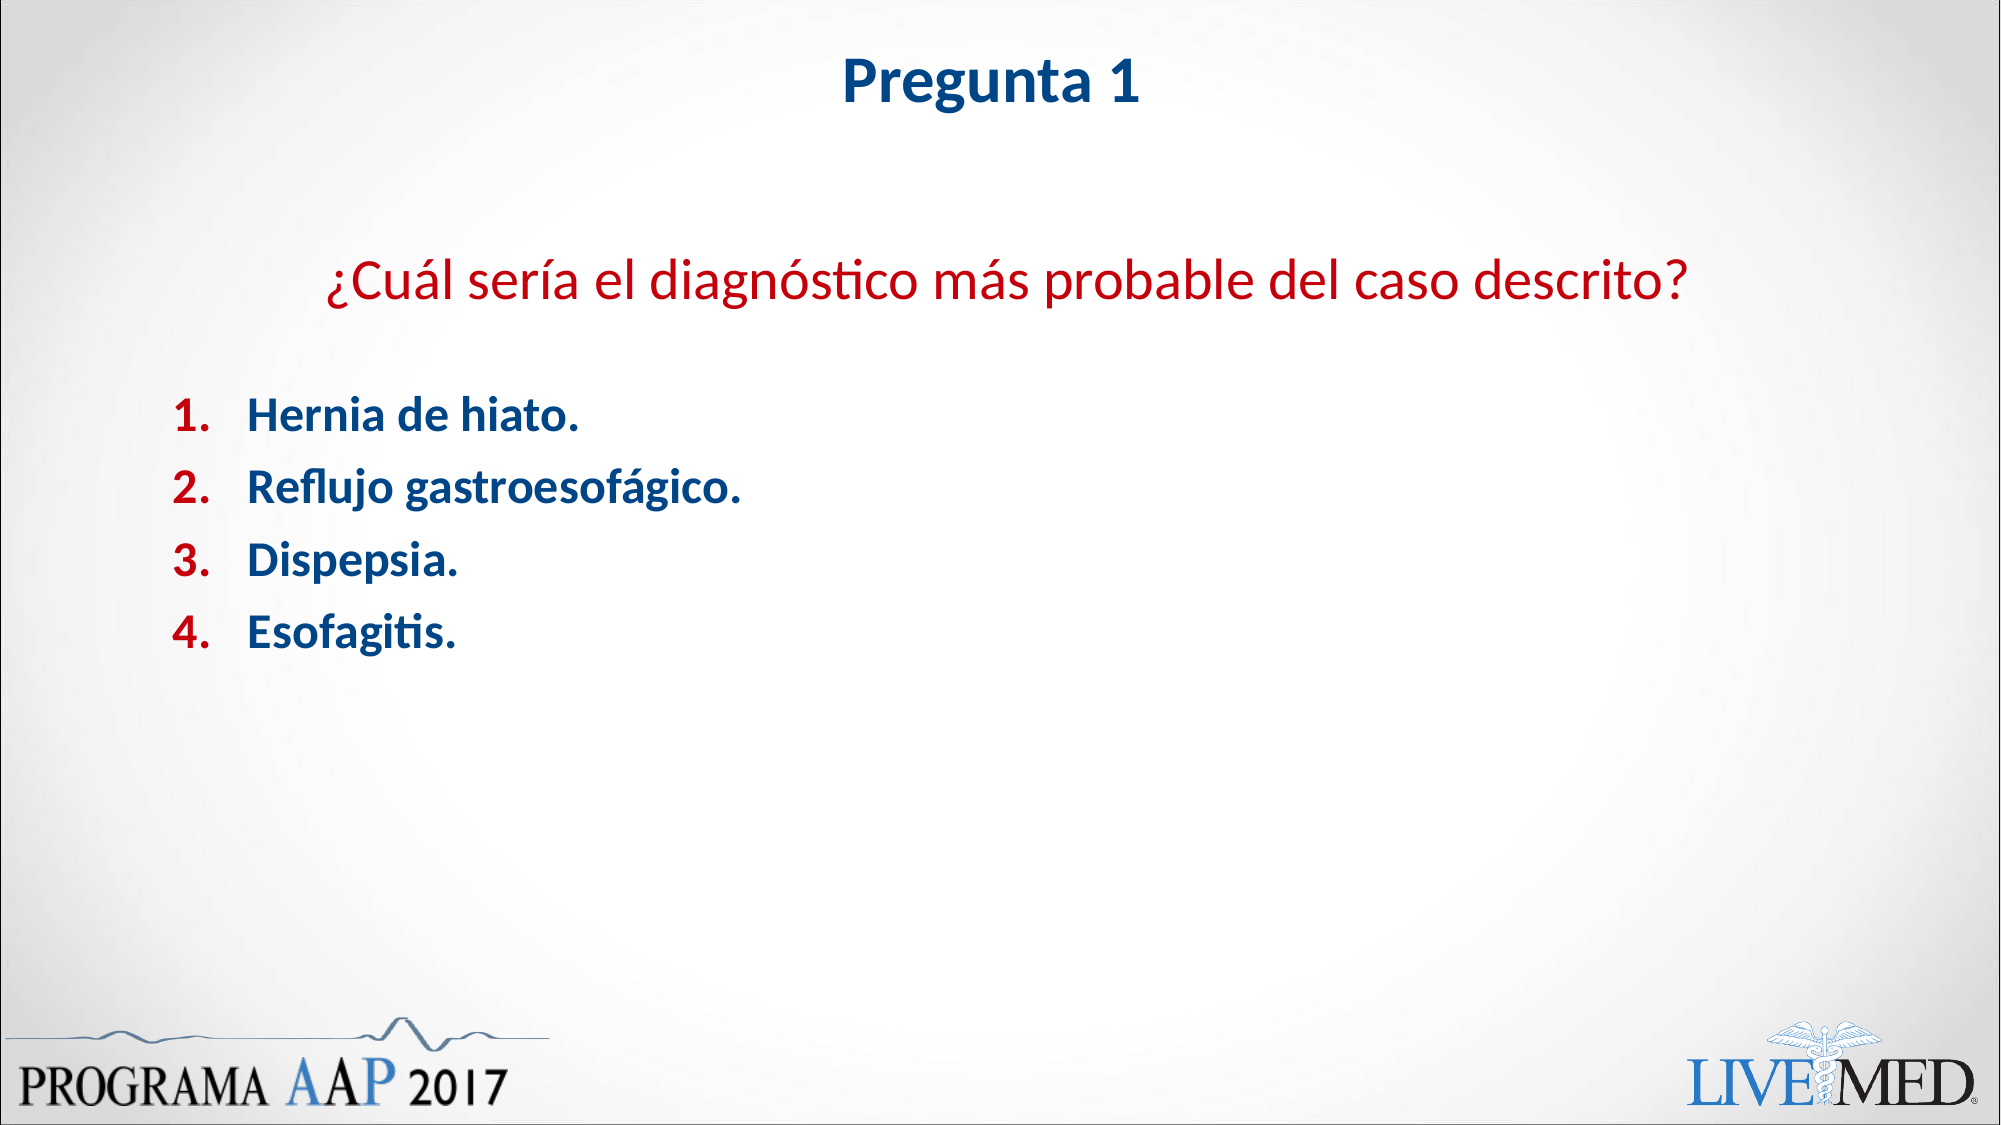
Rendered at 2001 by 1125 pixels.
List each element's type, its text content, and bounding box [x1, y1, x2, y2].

title Pregunta 1 [99, 26, 1900, 126]
list Hernia de hiato. Reflujo gastroesofágico. Dispepsia. Esofagitis. [157, 373, 1858, 920]
picture [0, 0, 2001, 1125]
list ¿Cuál sería el diagnóstico más probable del caso descrito? [157, 149, 1858, 319]
